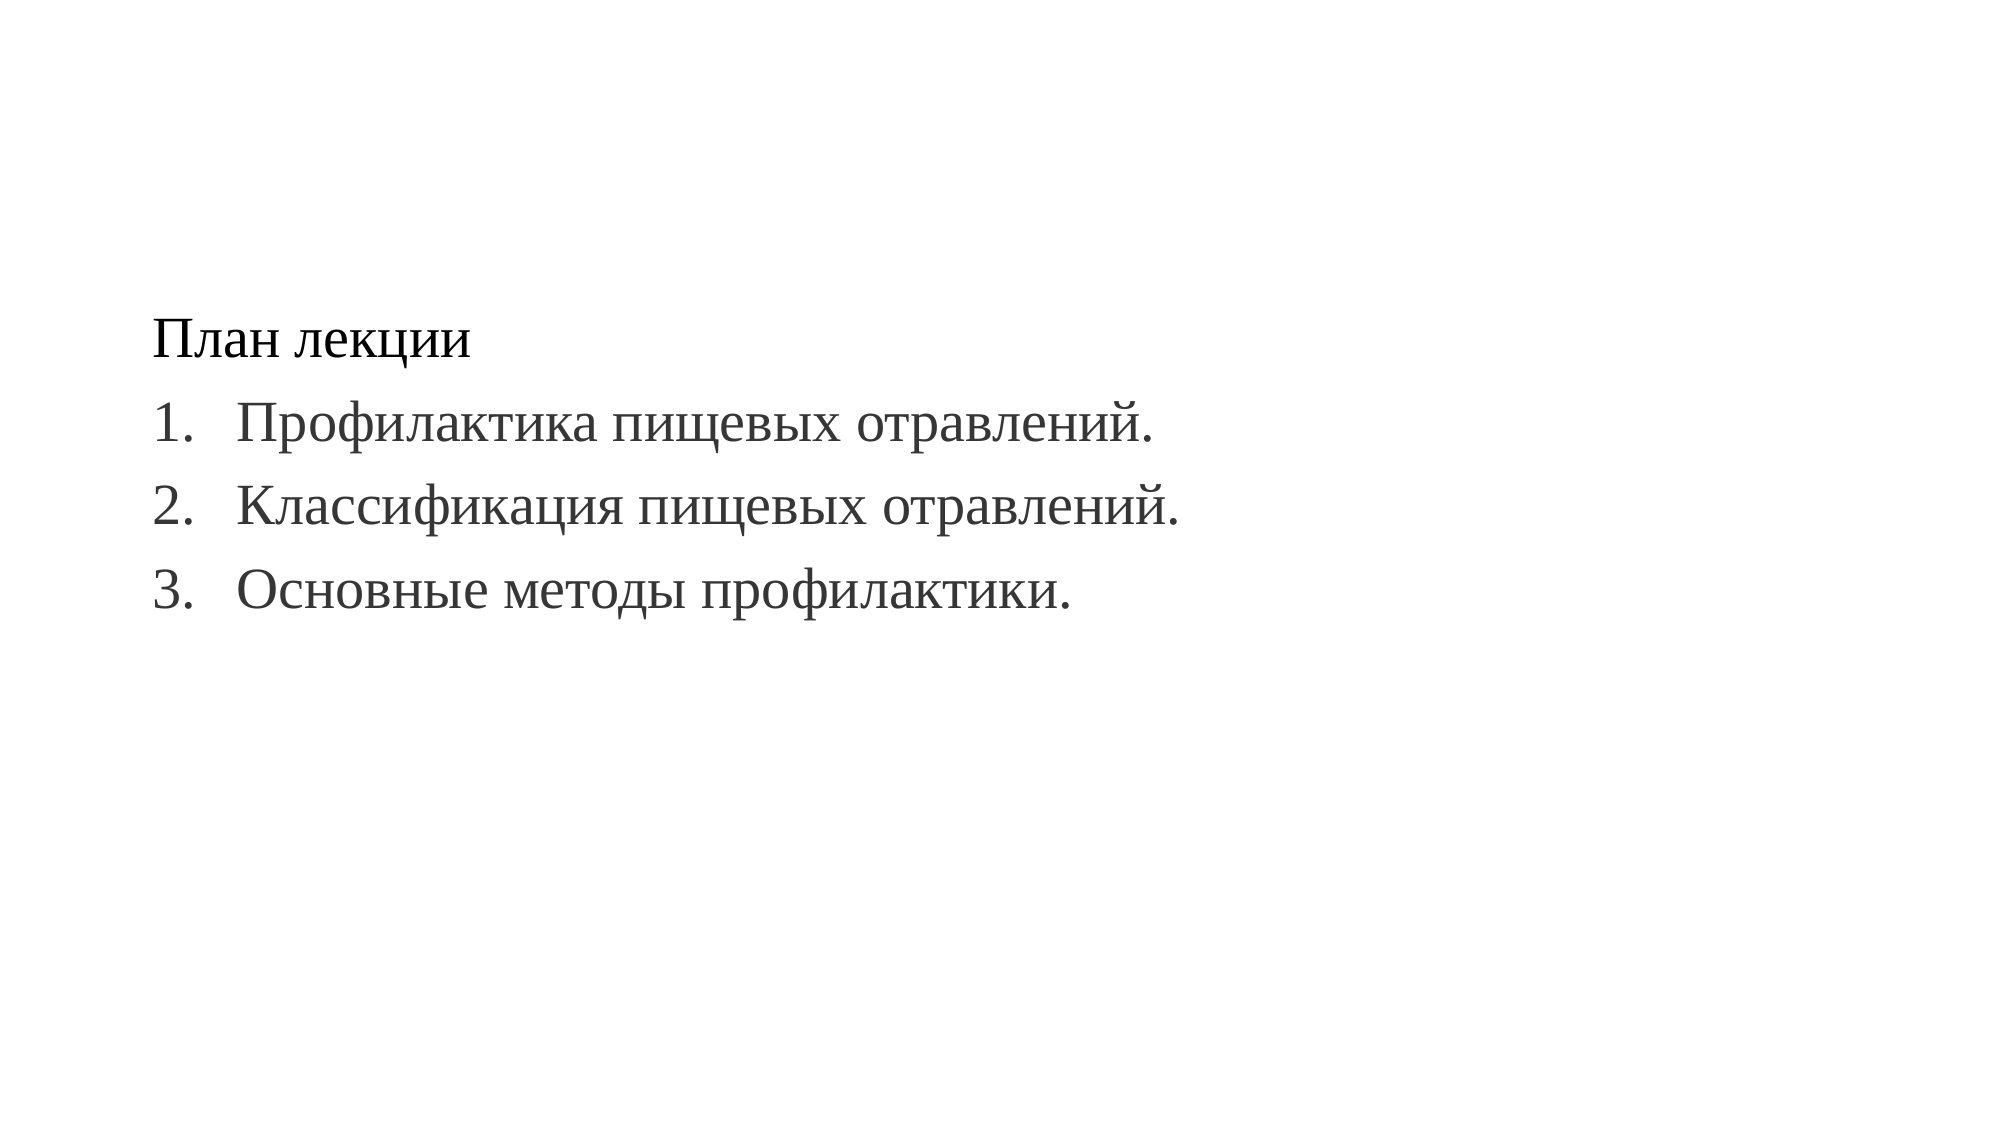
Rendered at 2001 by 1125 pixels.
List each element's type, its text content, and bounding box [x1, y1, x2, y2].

list План лекции Профилактика пищевых отравлений. Классификация пищевых отравлений. Основные методы профилактики. [137, 299, 1863, 1014]
